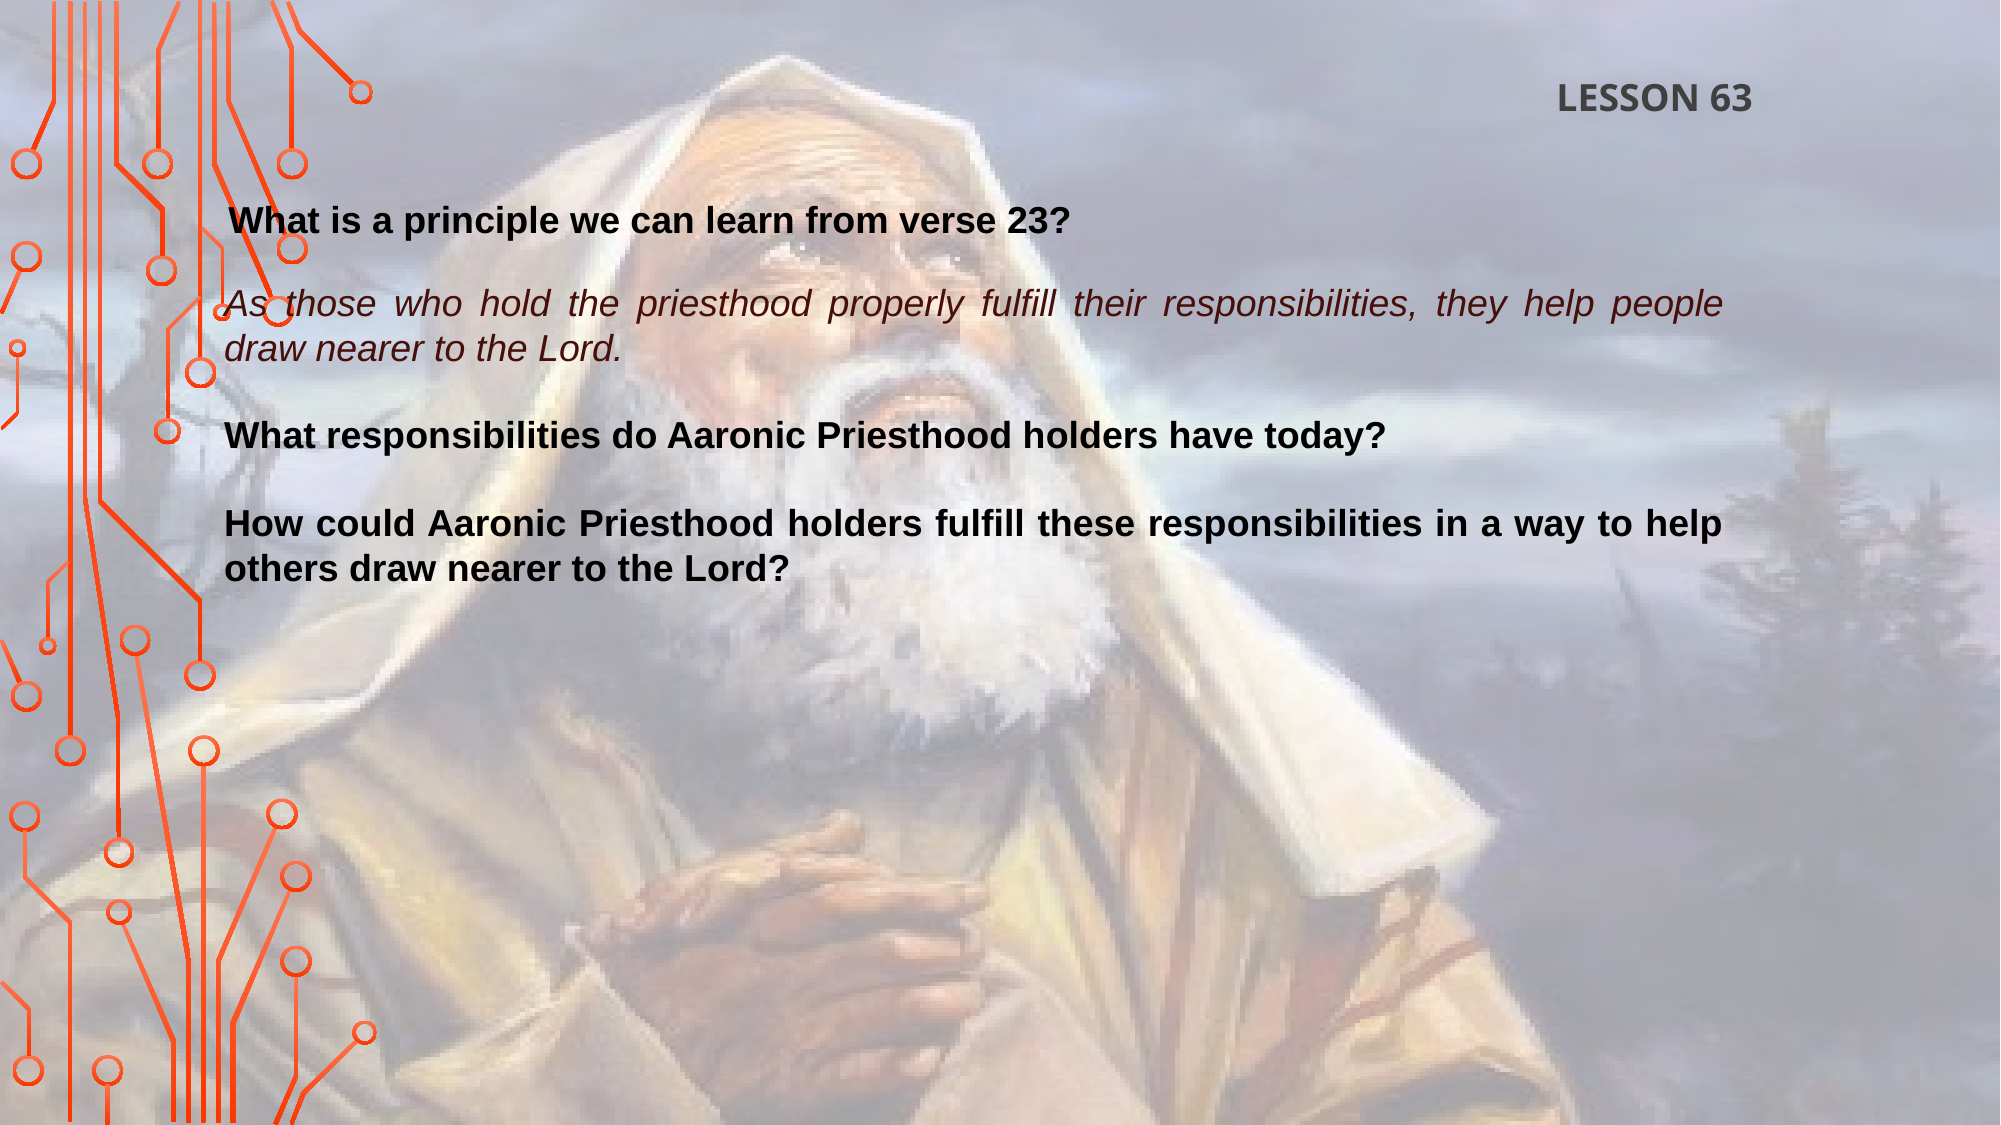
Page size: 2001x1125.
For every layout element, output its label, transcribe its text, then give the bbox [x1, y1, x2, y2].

text_box How could Aaronic Priesthood holders fulfill these responsibilities in a way to help others draw nearer to the Lord? [209, 491, 1740, 596]
text_box What is a principle we can learn from verse 23? [213, 189, 1088, 249]
text_box What responsibilities do Aaronic Priesthood holders have today? [209, 403, 1422, 464]
text_box LESSON 63 [1541, 66, 1850, 190]
text_box As those who hold the priesthood properly fulfill their responsibilities, they help people draw nearer to the Lord. [209, 271, 1740, 376]
